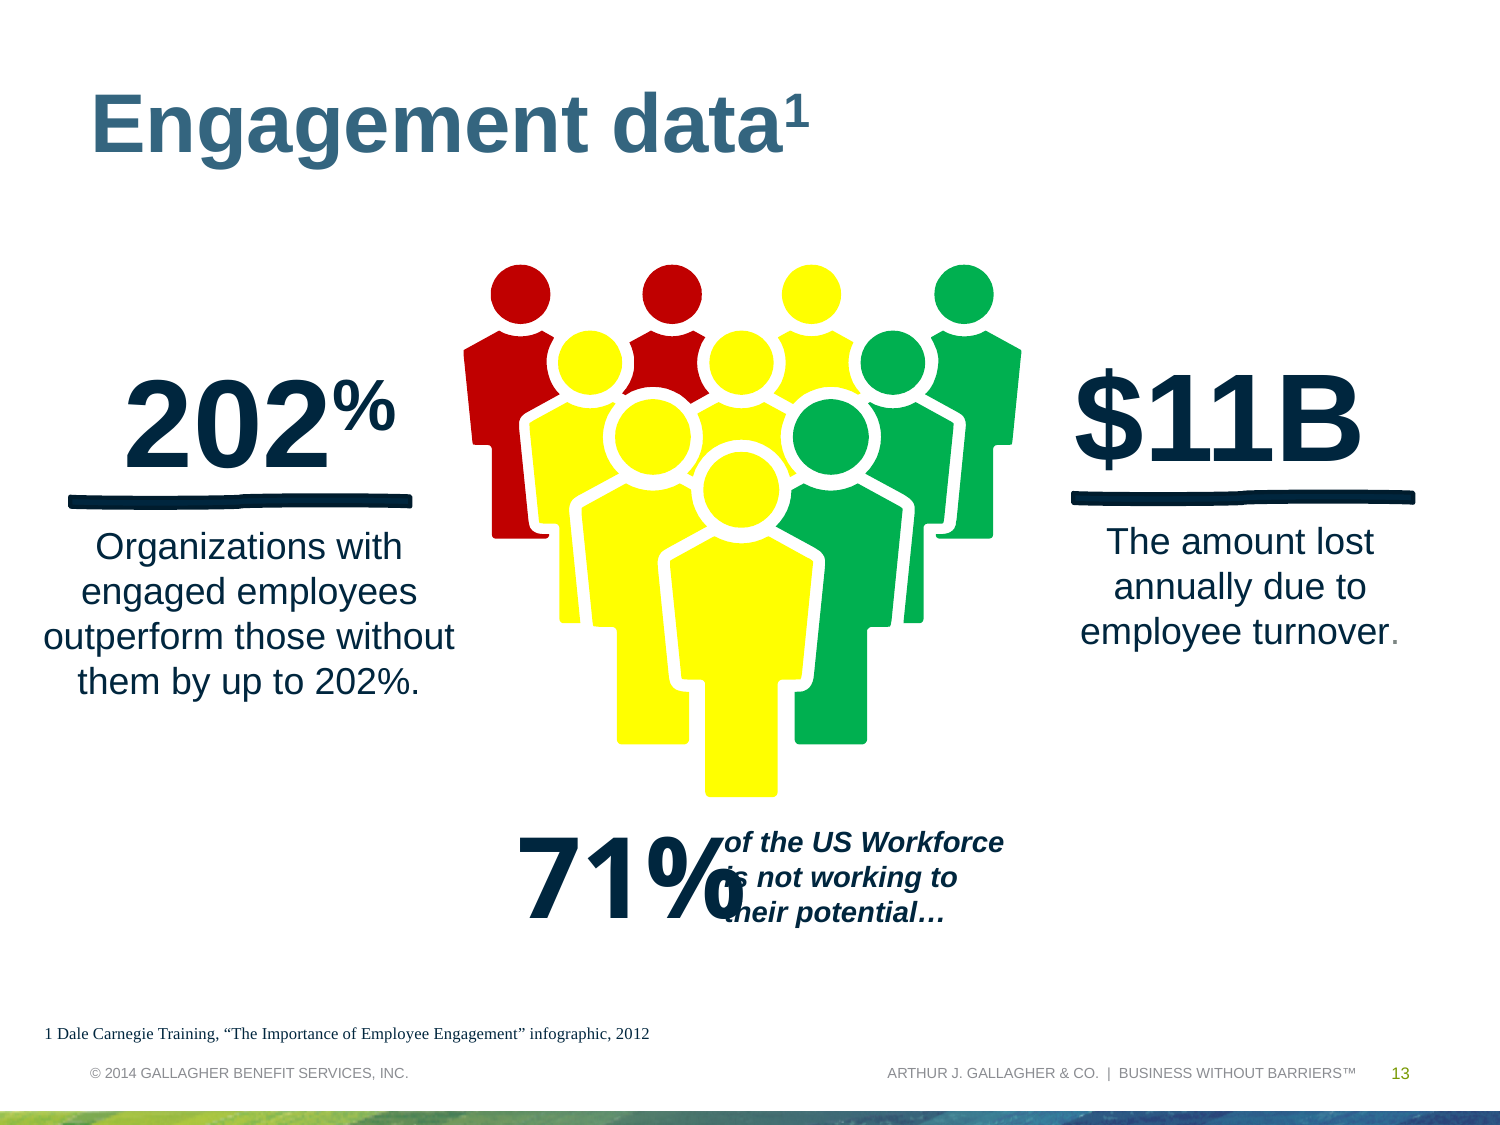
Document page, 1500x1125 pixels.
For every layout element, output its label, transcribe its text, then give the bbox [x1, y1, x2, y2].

text_box The amount lost annually due to employee turnover. [1039, 509, 1441, 660]
slide_number 13 [1371, 1042, 1425, 1103]
text_box of the US Workforce is not working to their potential… [709, 816, 1037, 936]
text_box $11B [1059, 328, 1446, 493]
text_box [463, 264, 1022, 798]
text_box [1071, 489, 1416, 507]
text_box 202% [108, 335, 458, 500]
text_box [68, 493, 413, 510]
text_box 71% [431, 799, 833, 949]
text_box 1 Dale Carnegie Training, “The Importance of Employee Engagement” infographic, 2012 [29, 1015, 877, 1051]
text_box Organizations with engaged employees outperform those without them by up to 202%. [25, 514, 458, 709]
footer © 2014 GALLAGHER BENEFIT SERVICES, INC. [75, 1042, 756, 1103]
title Engagement data1 [74, 44, 1426, 195]
picture [0, 1111, 1500, 1125]
